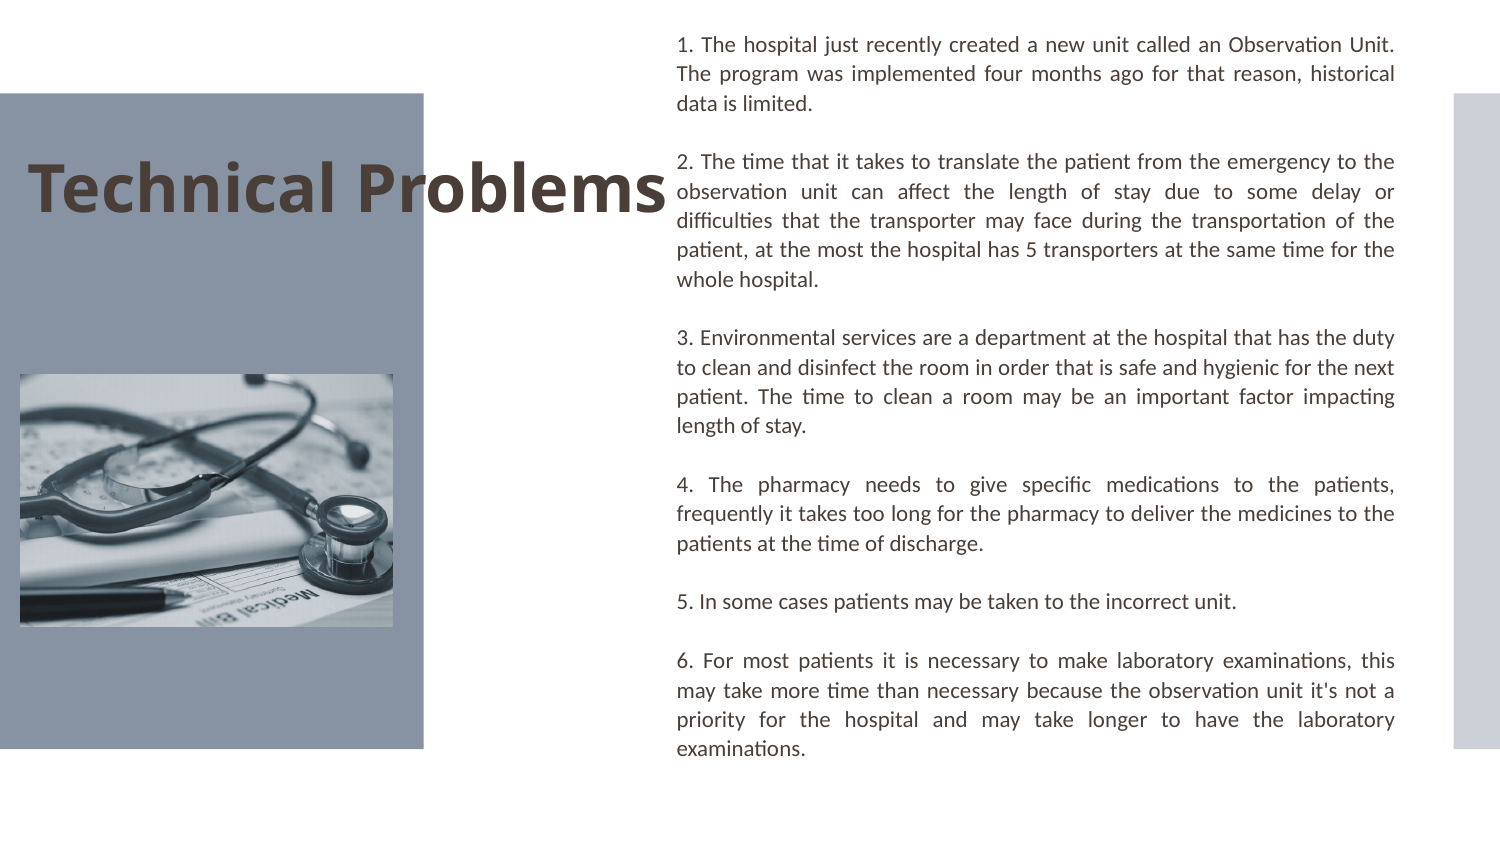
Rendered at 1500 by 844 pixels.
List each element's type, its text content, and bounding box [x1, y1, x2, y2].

picture [20, 374, 393, 628]
list Technical Problems [0, 50, 598, 344]
text_box 1. The hospital just recently created a new unit called an Observation Unit. The program was implemented four months ago for that reason, historical data is limited. 2. The time that it takes to translate the patient from the emergency to the observation unit can affect the length of stay due to some delay or difficulties that the transporter may face during the transportation of the patient, at the most the hospital has 5 transporters at the same time for the whole hospital. 3. Environmental services are a department at the hospital that has the duty to clean and disinfect the room in order that is safe and hygienic for the next patient. The time to clean a room may be an important factor impacting length of stay. 4. The pharmacy needs to give specific medications to the patients, frequently it takes too long for the pharmacy to deliver the medicines to the patients at the time of discharge. 5. In some cases patients may be taken to the incorrect unit. 6. For most patients it is necessary to make laboratory examinations, this may take more time than necessary because the observation unit it's not a priority for the hospital and may take longer to have the laboratory examinations. [598, 12, 1412, 764]
